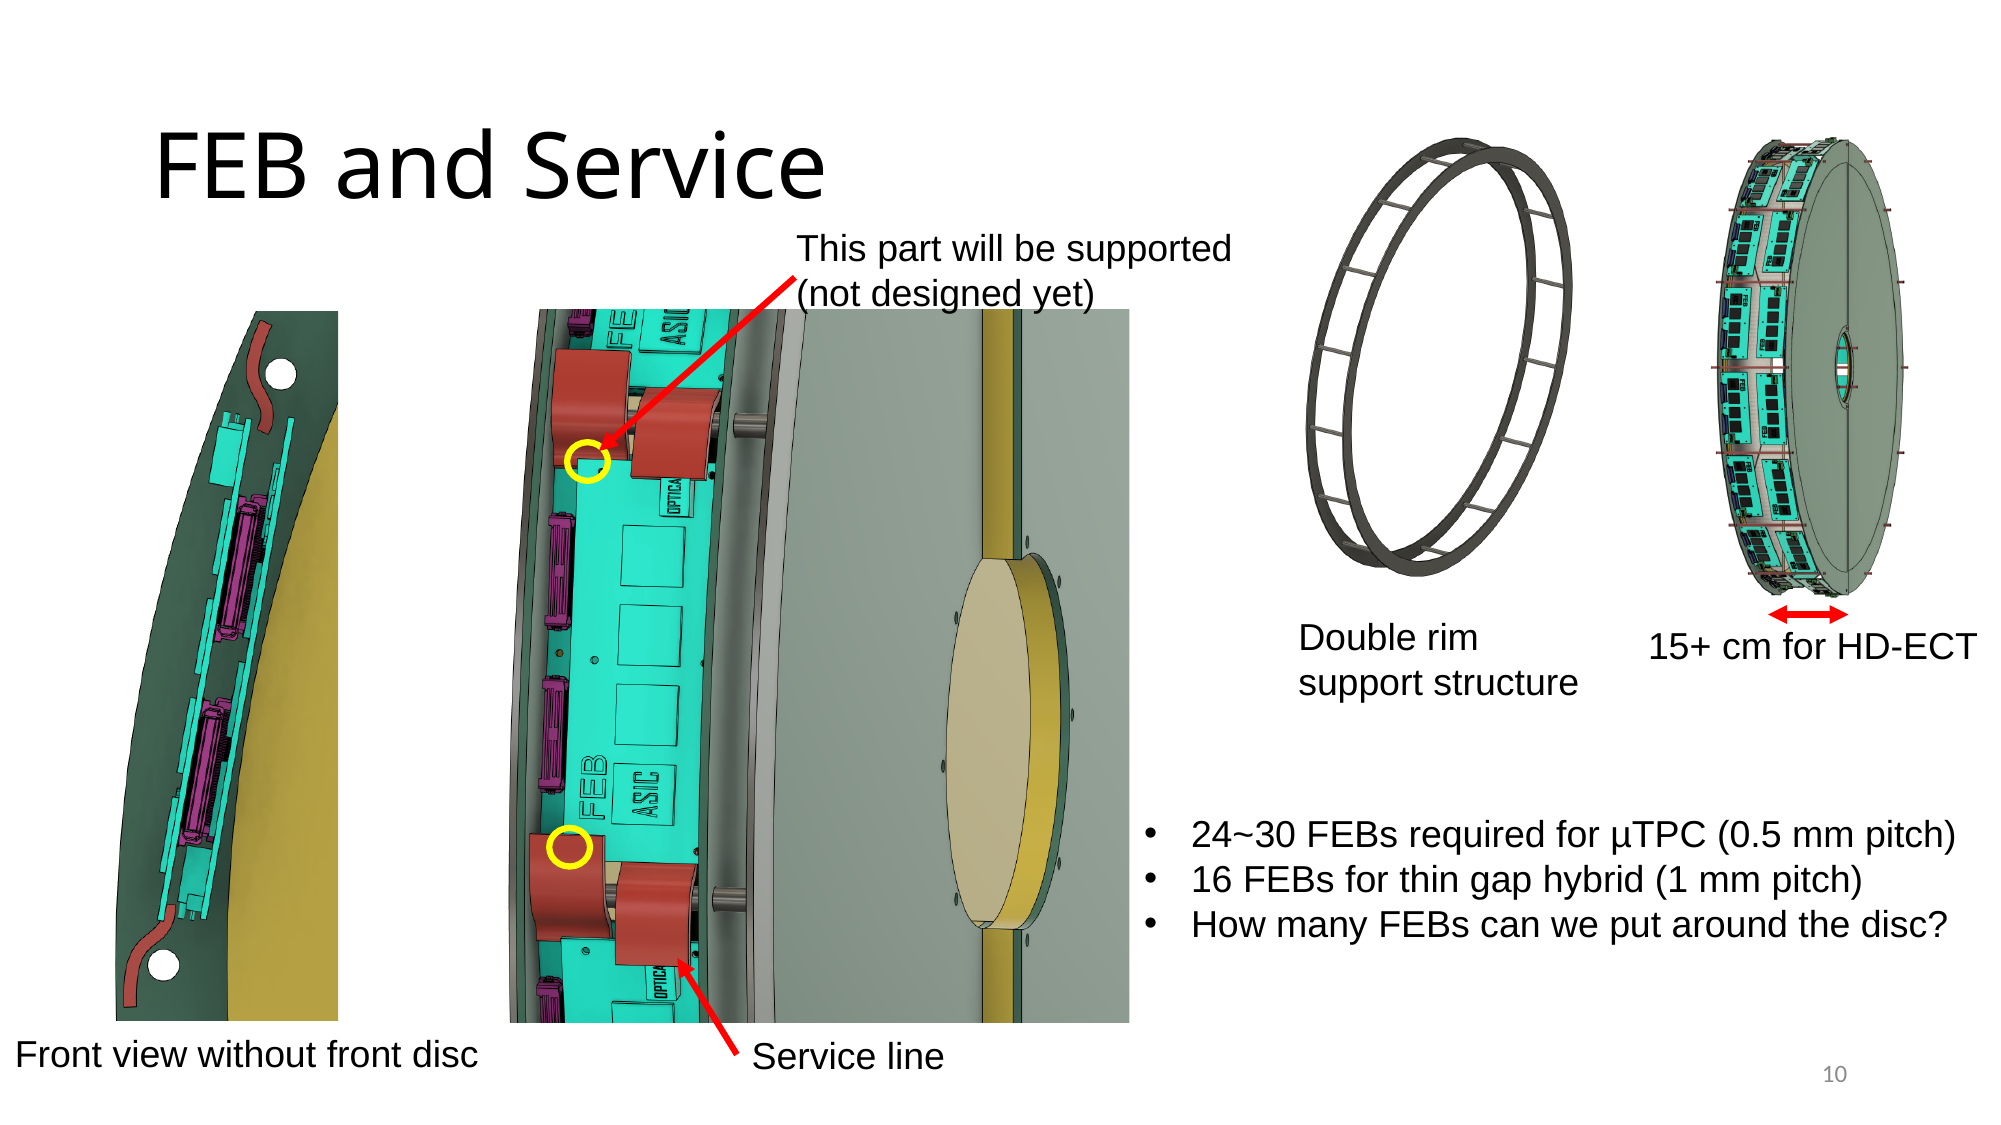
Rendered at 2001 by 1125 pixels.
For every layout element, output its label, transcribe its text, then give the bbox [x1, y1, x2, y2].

text_box This part will be supported (not designed yet) [781, 216, 1268, 322]
text_box Front view without front disc [0, 1023, 500, 1083]
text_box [598, 277, 795, 451]
slide_number 10 [1412, 1042, 1863, 1103]
text_box 24~30 FEBs required for µTPC (0.5 mm pitch) 16 FEBs for thin gap hybrid (1 mm pitch) How many FEBs can we put around the disc? [1130, 802, 1981, 997]
title FEB and Service [137, 59, 1863, 278]
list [460, 309, 1130, 1024]
text_box Service line [736, 1024, 1130, 1085]
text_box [677, 958, 737, 1055]
text_box 15+ cm for HD-ECT [1633, 614, 2000, 675]
picture [95, 311, 339, 1021]
text_box Double rim support structure [1283, 605, 1608, 711]
picture [1298, 129, 2000, 616]
